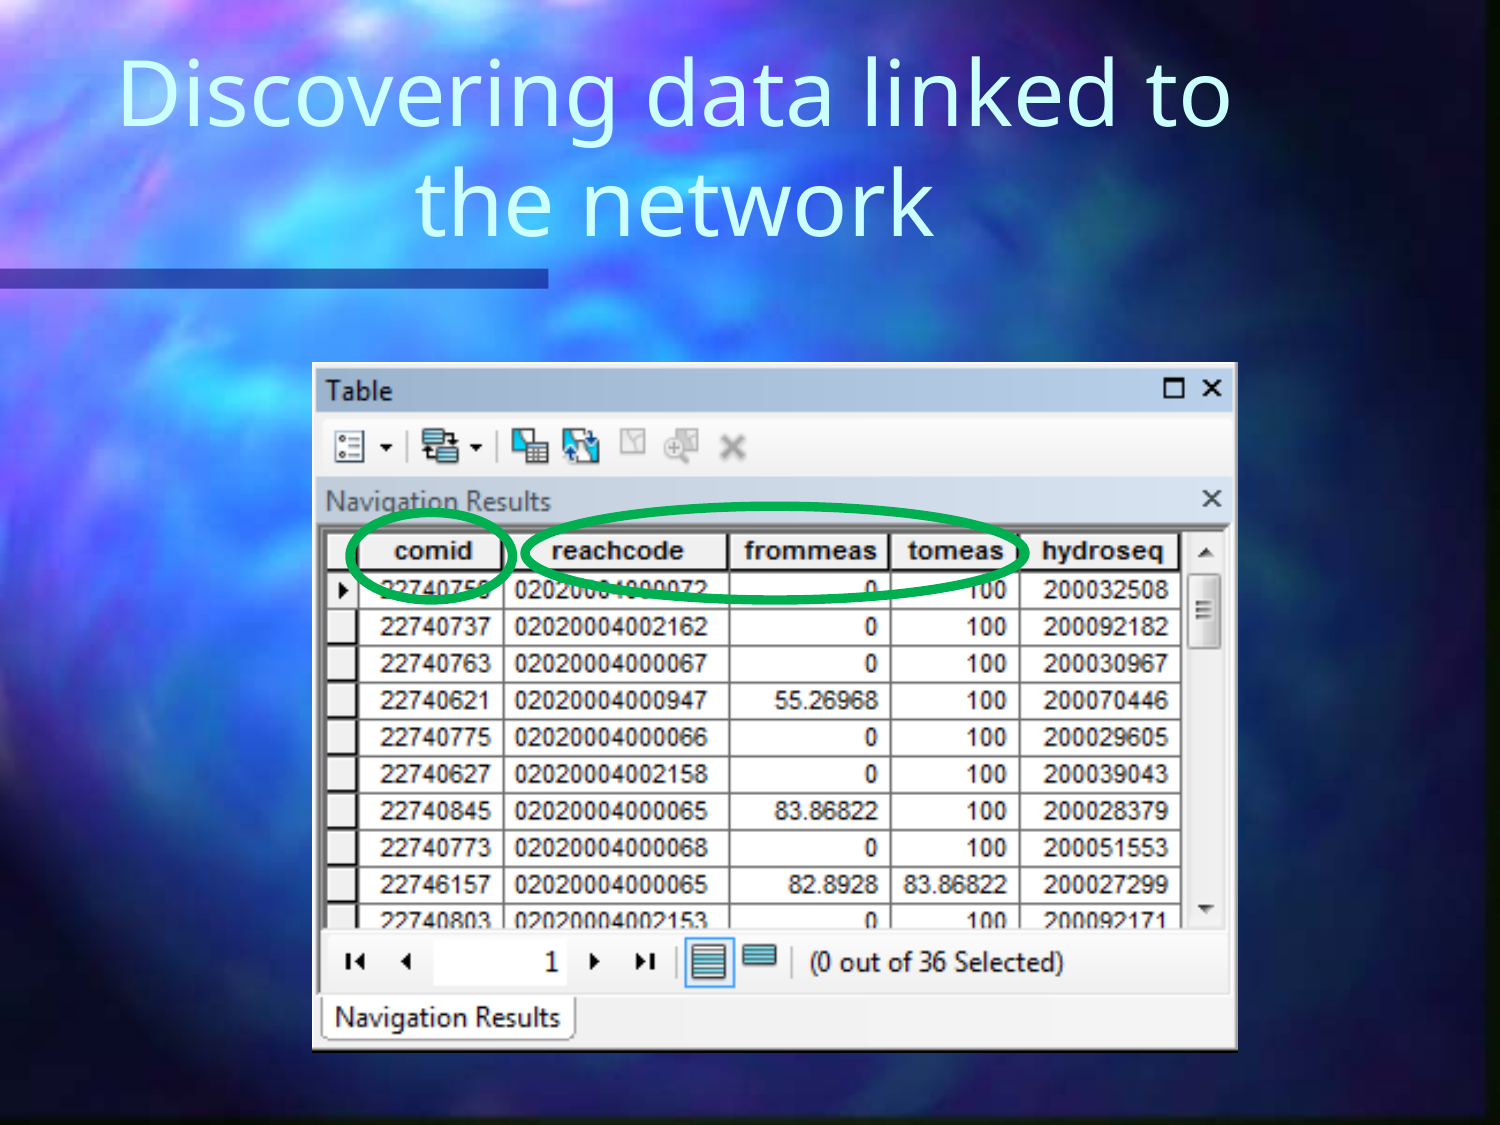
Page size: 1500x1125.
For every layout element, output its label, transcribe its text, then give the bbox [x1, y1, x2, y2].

title Discovering data linked to the network [37, 75, 1313, 263]
picture [0, 0, 1500, 1125]
